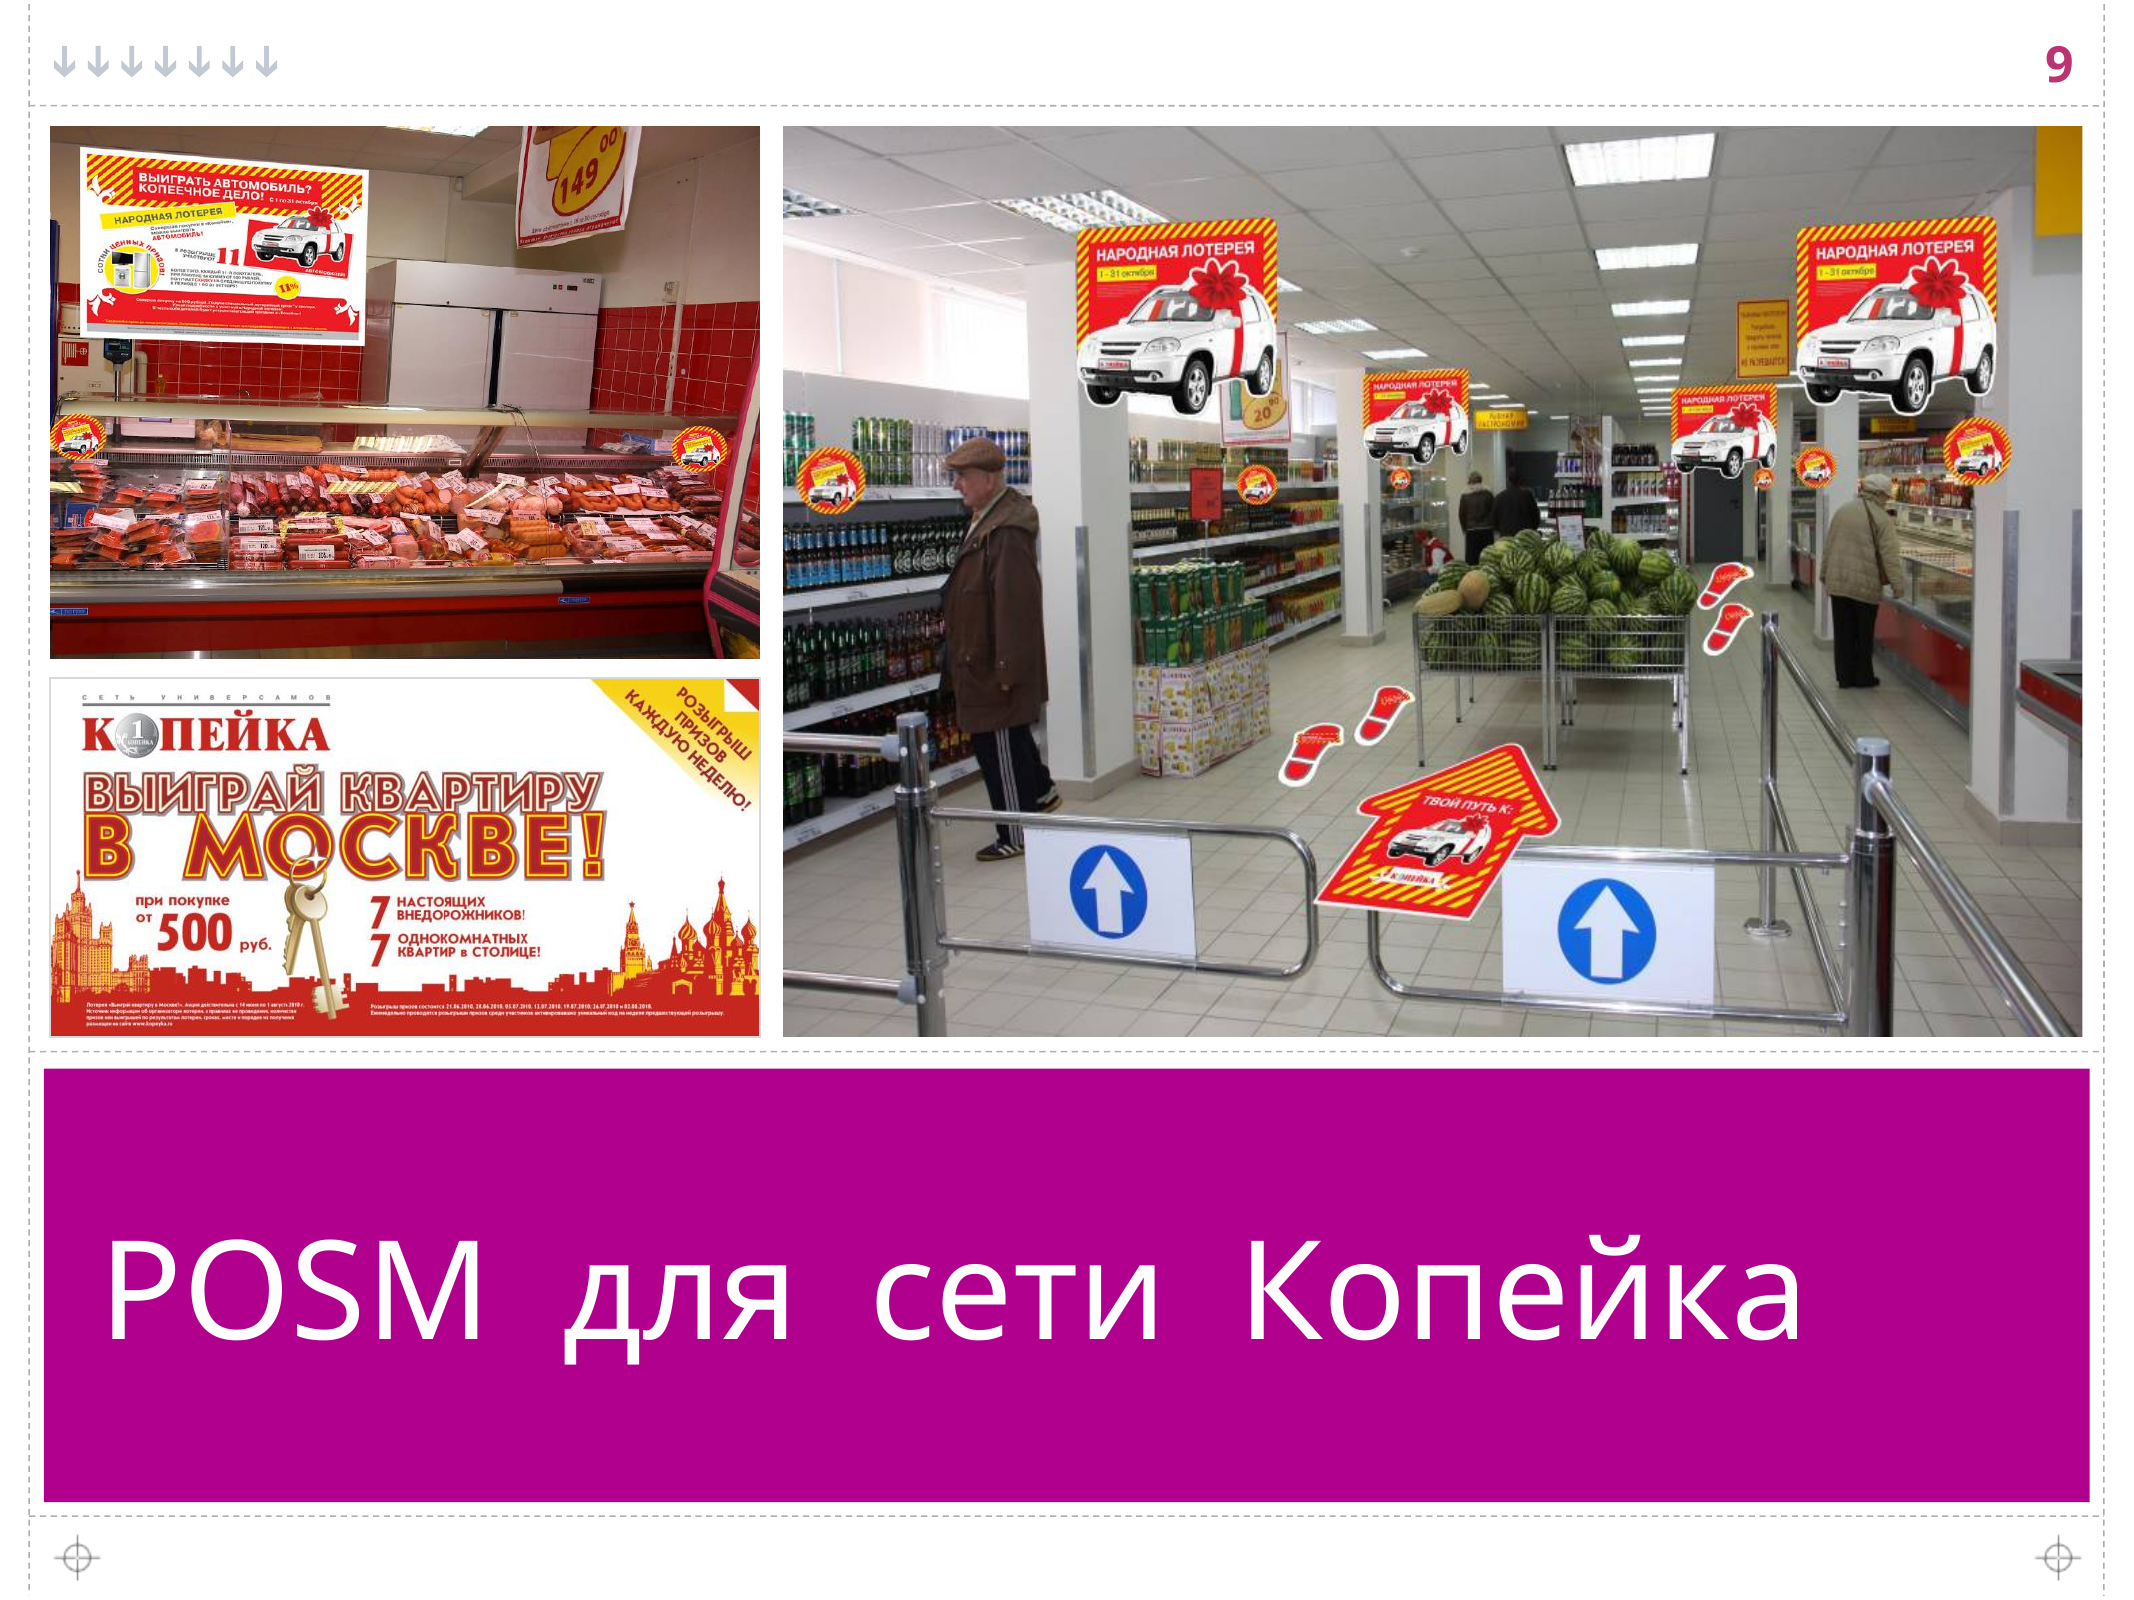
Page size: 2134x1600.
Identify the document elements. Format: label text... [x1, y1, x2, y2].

title POSM для сети Копейка [99, 1122, 2034, 1447]
picture [2022, 1524, 2092, 1590]
picture [782, 126, 2083, 1037]
picture [41, 1524, 111, 1590]
picture [50, 126, 760, 659]
slide_number 9 [2018, 24, 2090, 97]
picture [50, 678, 760, 1037]
